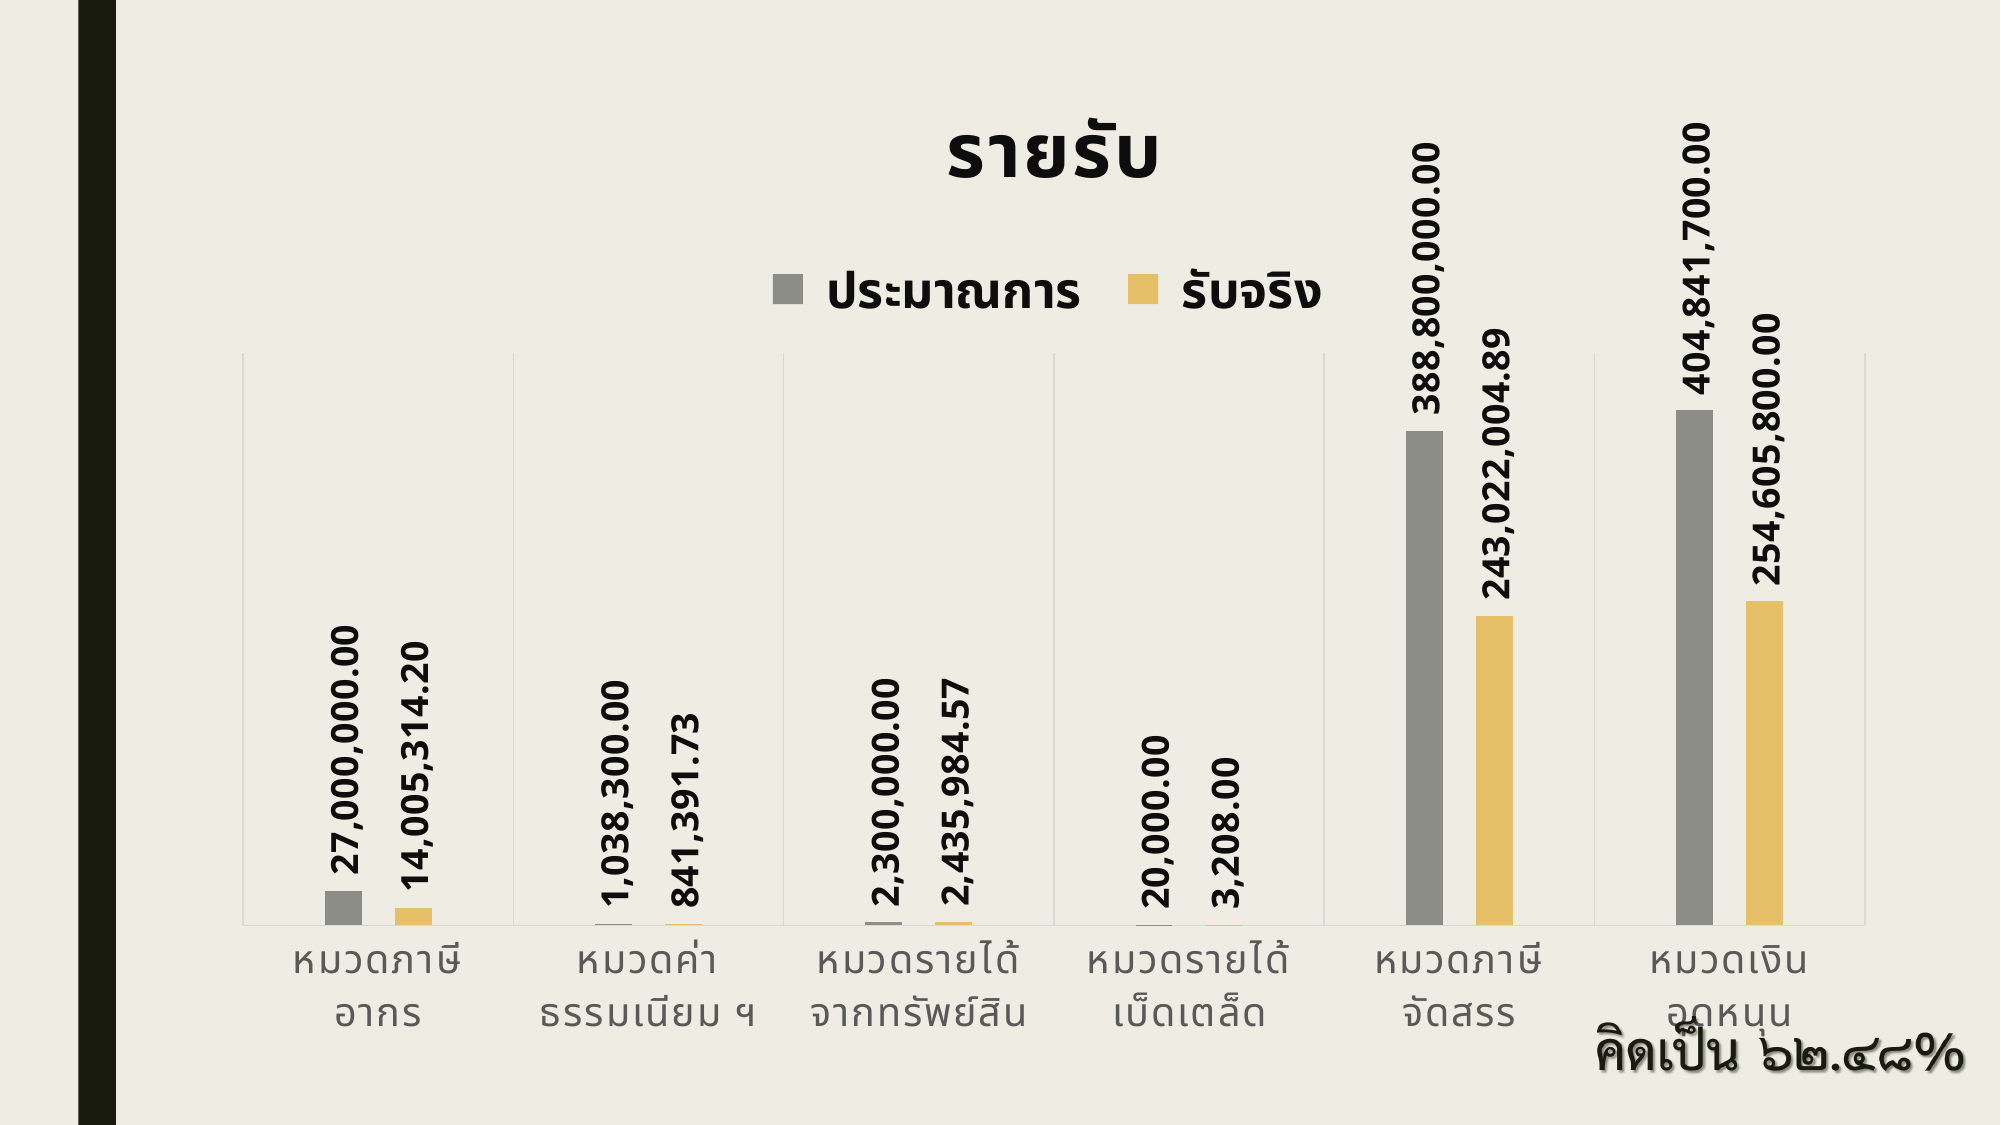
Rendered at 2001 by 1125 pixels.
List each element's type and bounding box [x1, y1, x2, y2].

chart [209, 47, 1899, 1058]
picture [1547, 974, 2000, 1125]
